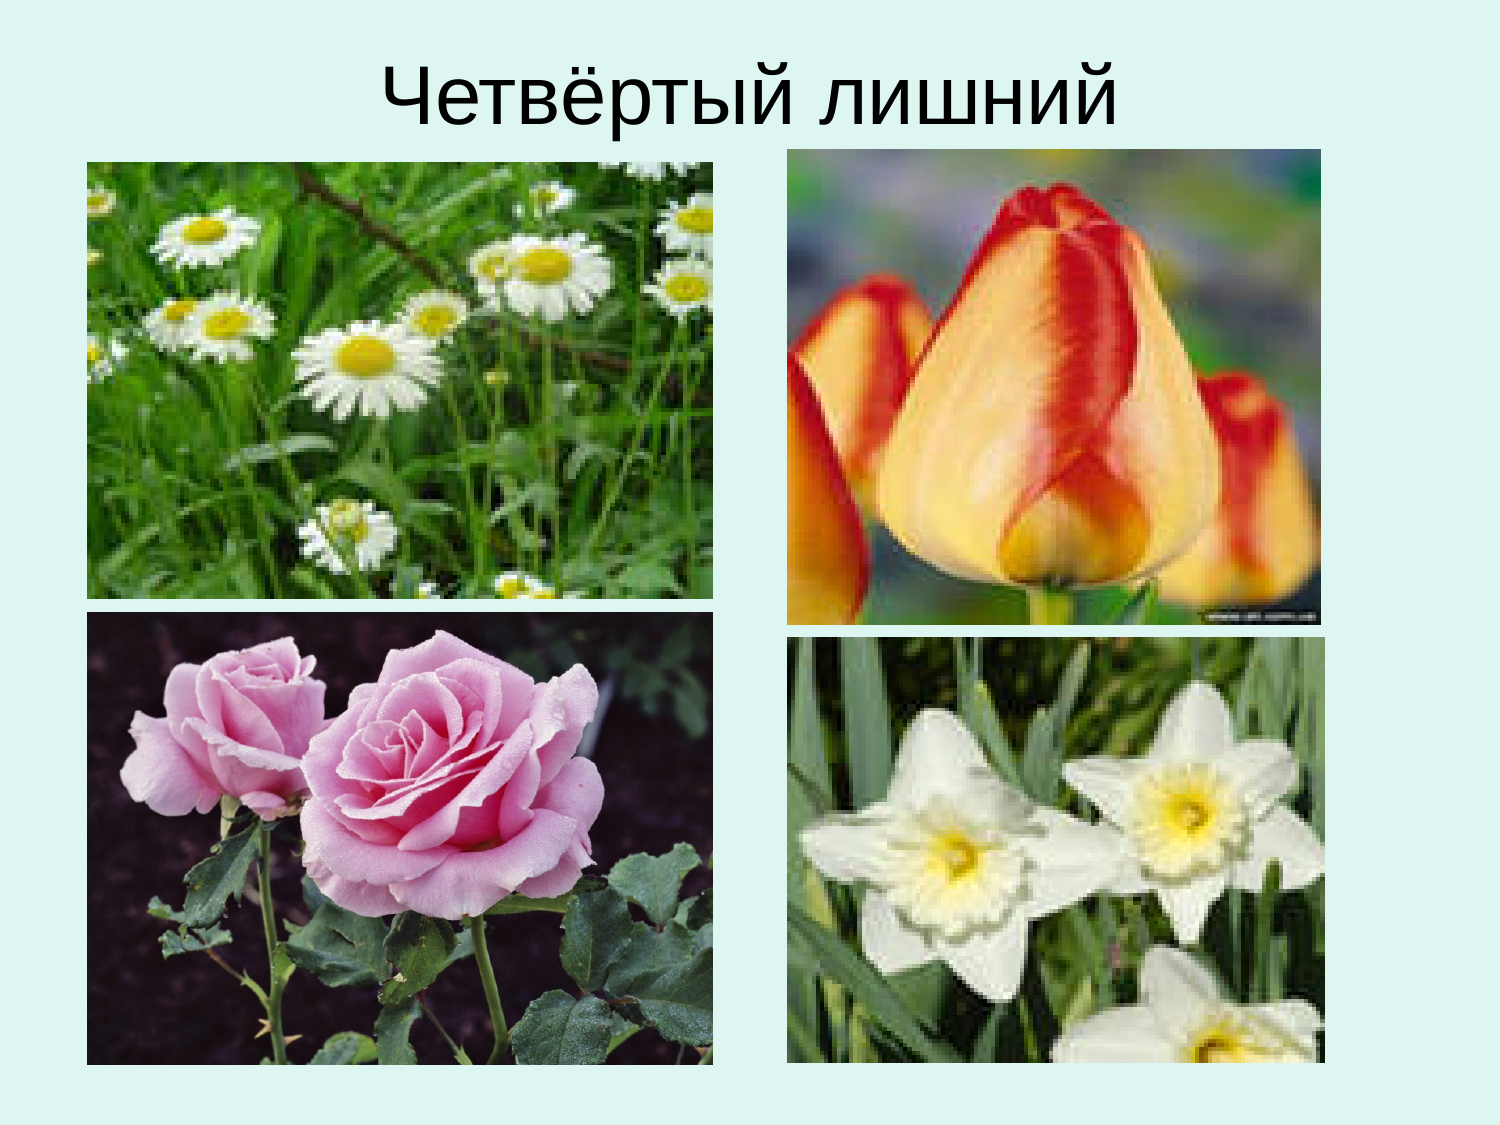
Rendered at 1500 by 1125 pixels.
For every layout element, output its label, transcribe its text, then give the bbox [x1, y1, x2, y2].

picture [787, 637, 1326, 1063]
picture [87, 612, 713, 1065]
picture [787, 149, 1322, 626]
picture [87, 162, 713, 600]
title Четвёртый лишний [75, 45, 1425, 138]
